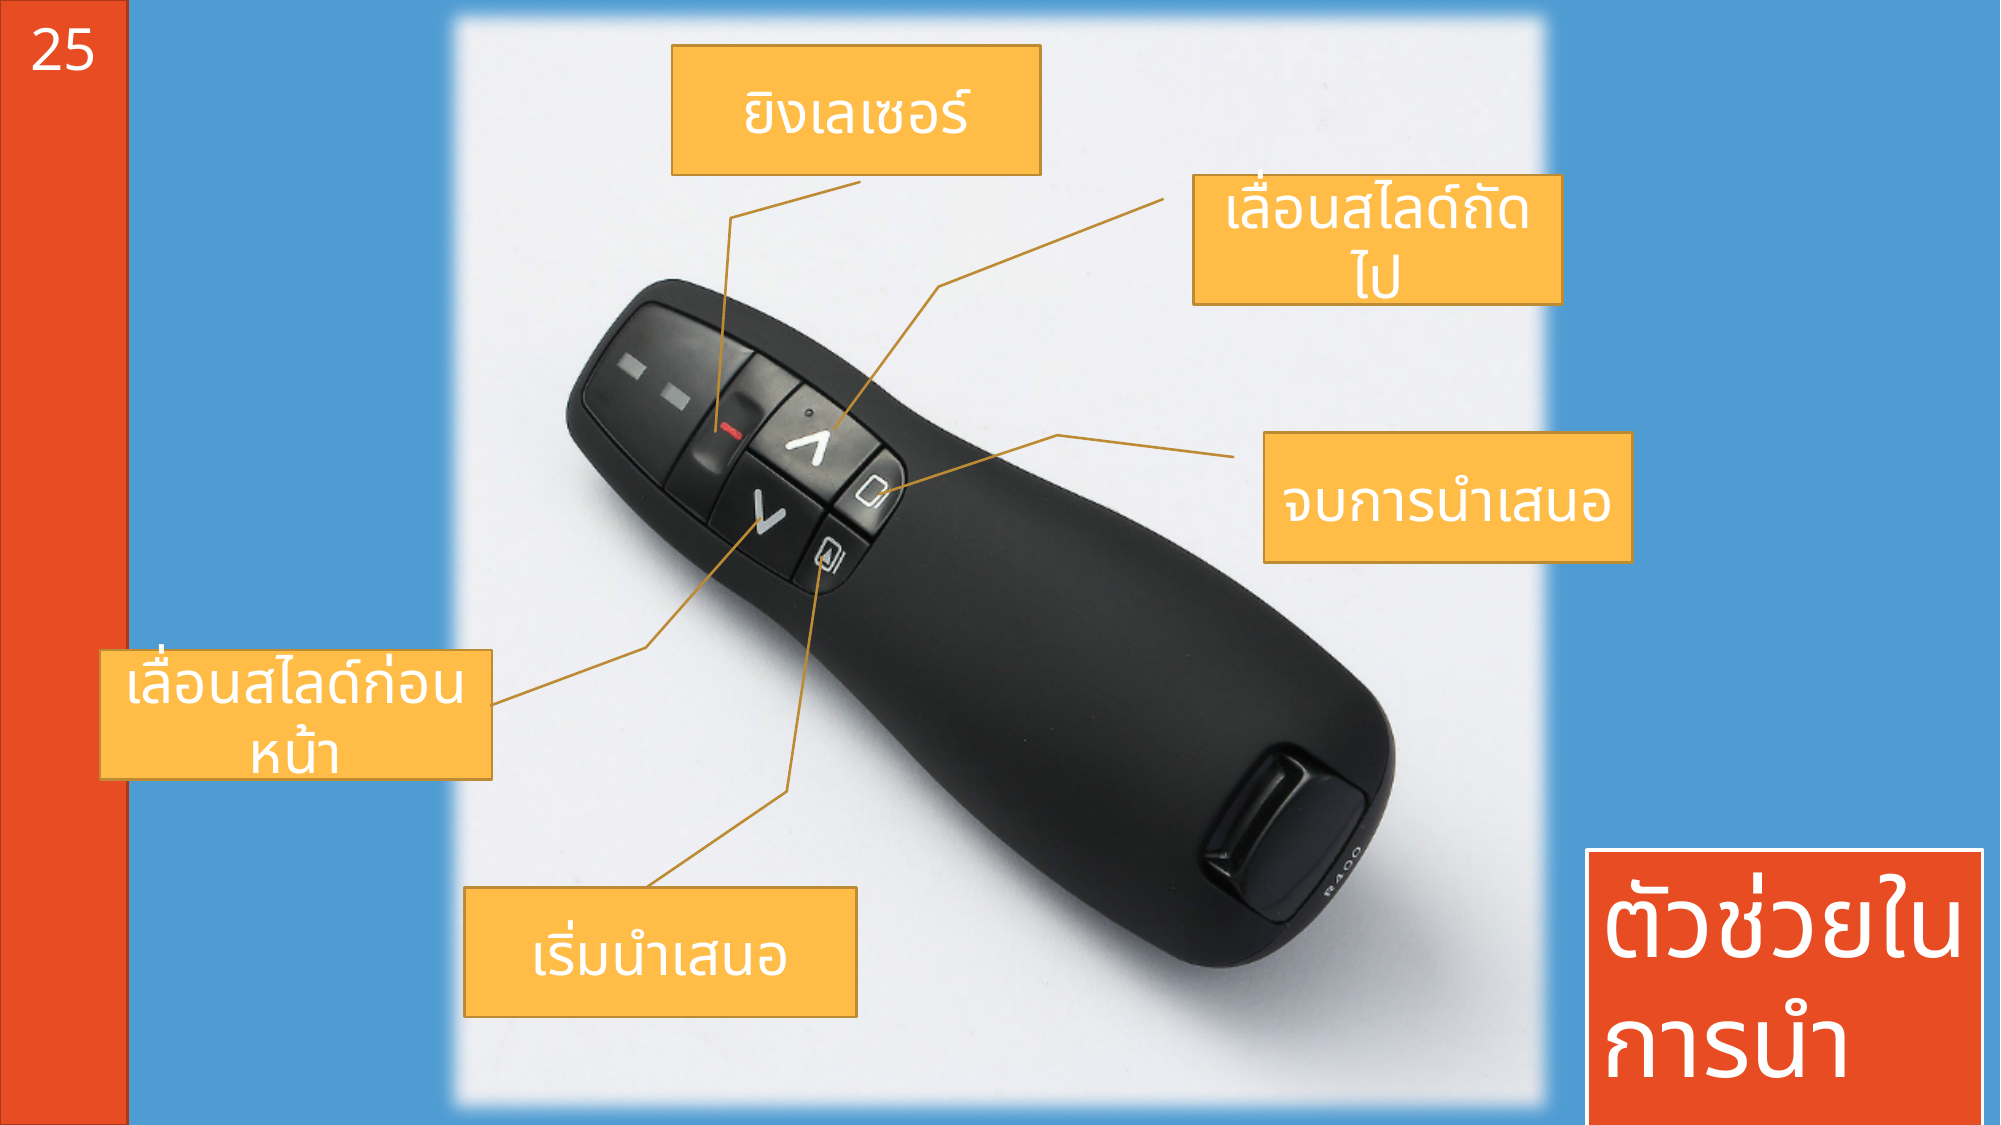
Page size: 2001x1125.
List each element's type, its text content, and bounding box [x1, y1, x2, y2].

text_box จบการนำเสนอ [1566, 431, 1634, 564]
text_box เลื่อนสไลด์ก่อนหน้า [99, 649, 433, 781]
slide_number 25 [0, 0, 128, 103]
text_box ตัวช่วยในการนำเสนอ [1585, 848, 1984, 1125]
picture [437, 0, 1563, 1125]
